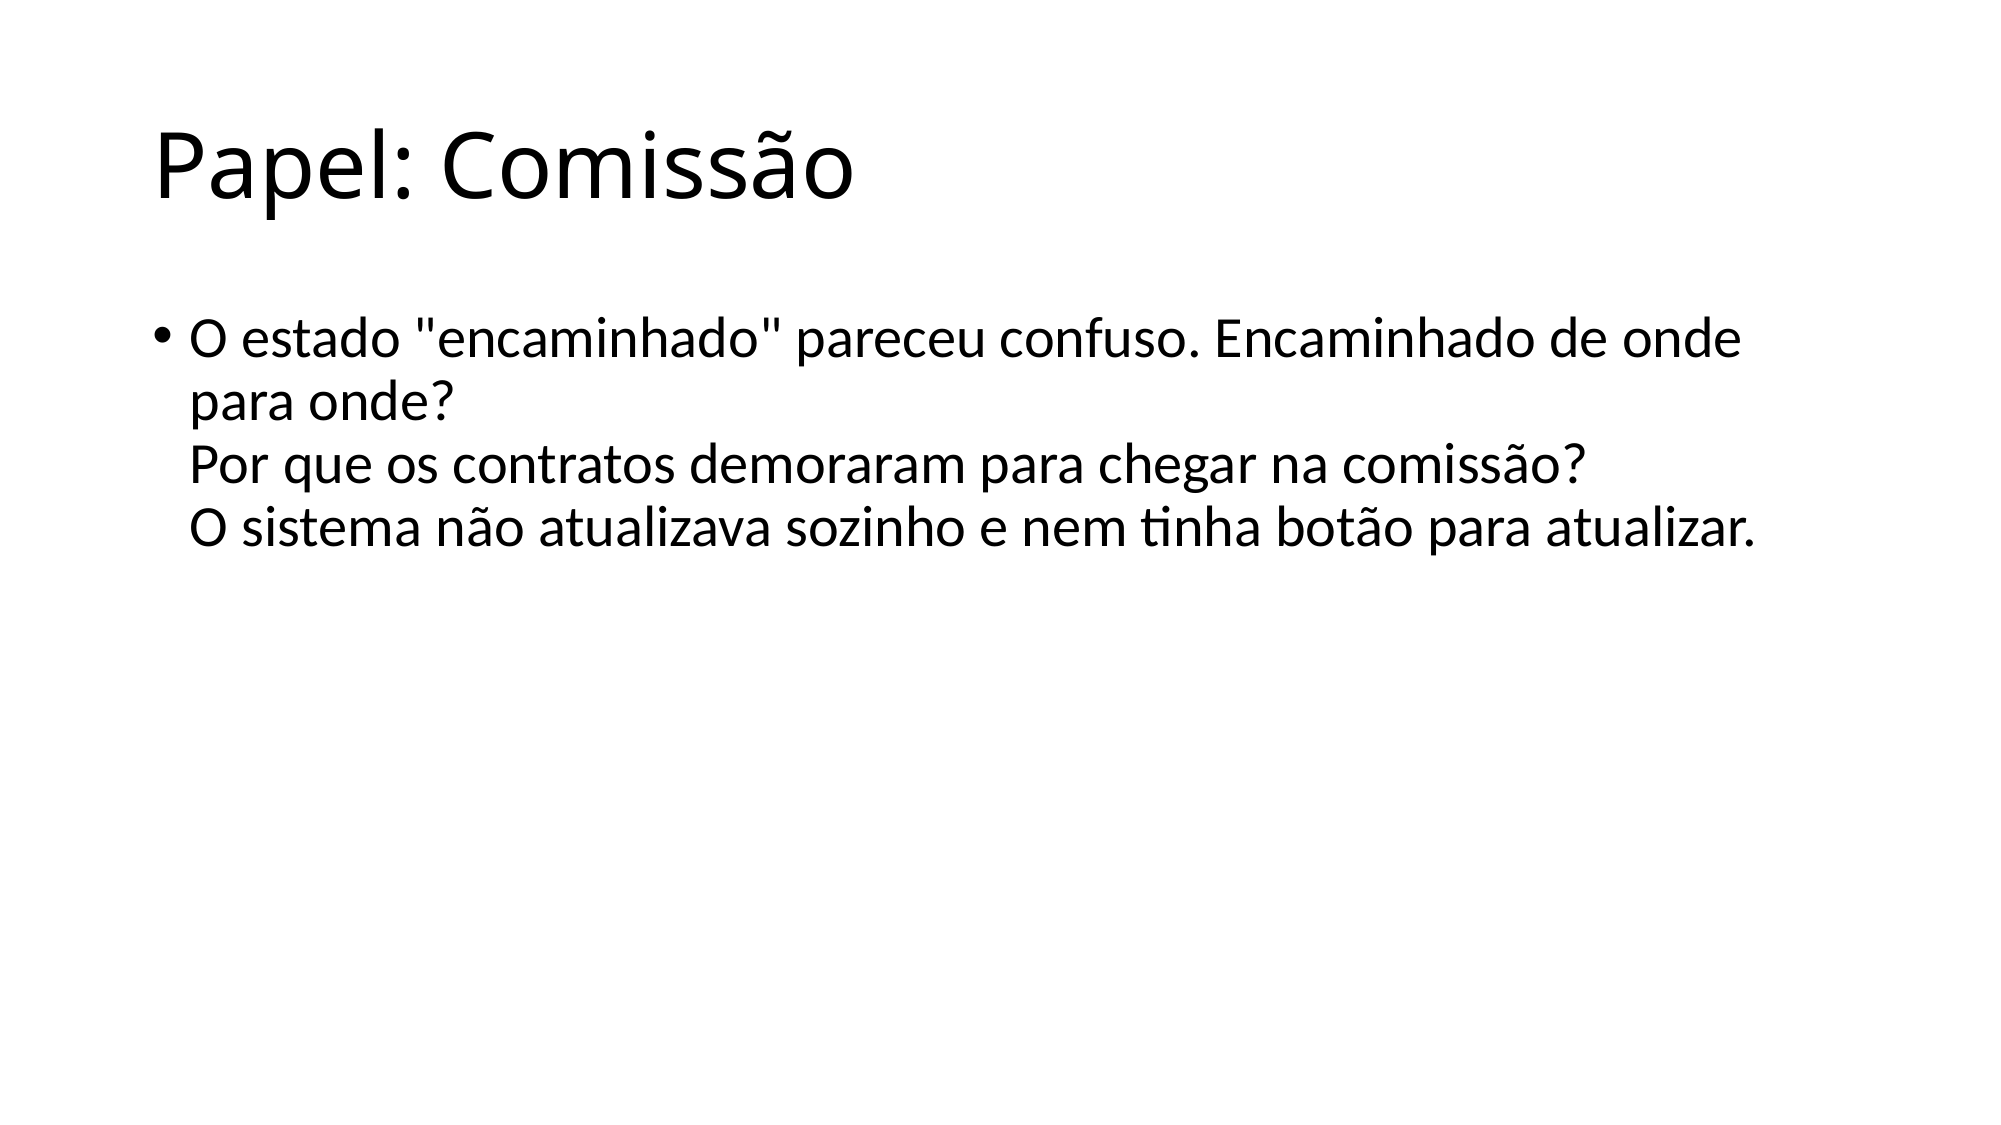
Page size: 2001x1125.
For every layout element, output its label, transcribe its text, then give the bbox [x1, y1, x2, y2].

title Papel: Comissão [137, 59, 1863, 278]
list O estado "encaminhado" pareceu confuso. Encaminhado de onde para onde? Por que os contratos demoraram para chegar na comissão? O sistema não atualizava sozinho e nem tinha botão para atualizar. [137, 299, 1863, 1014]
